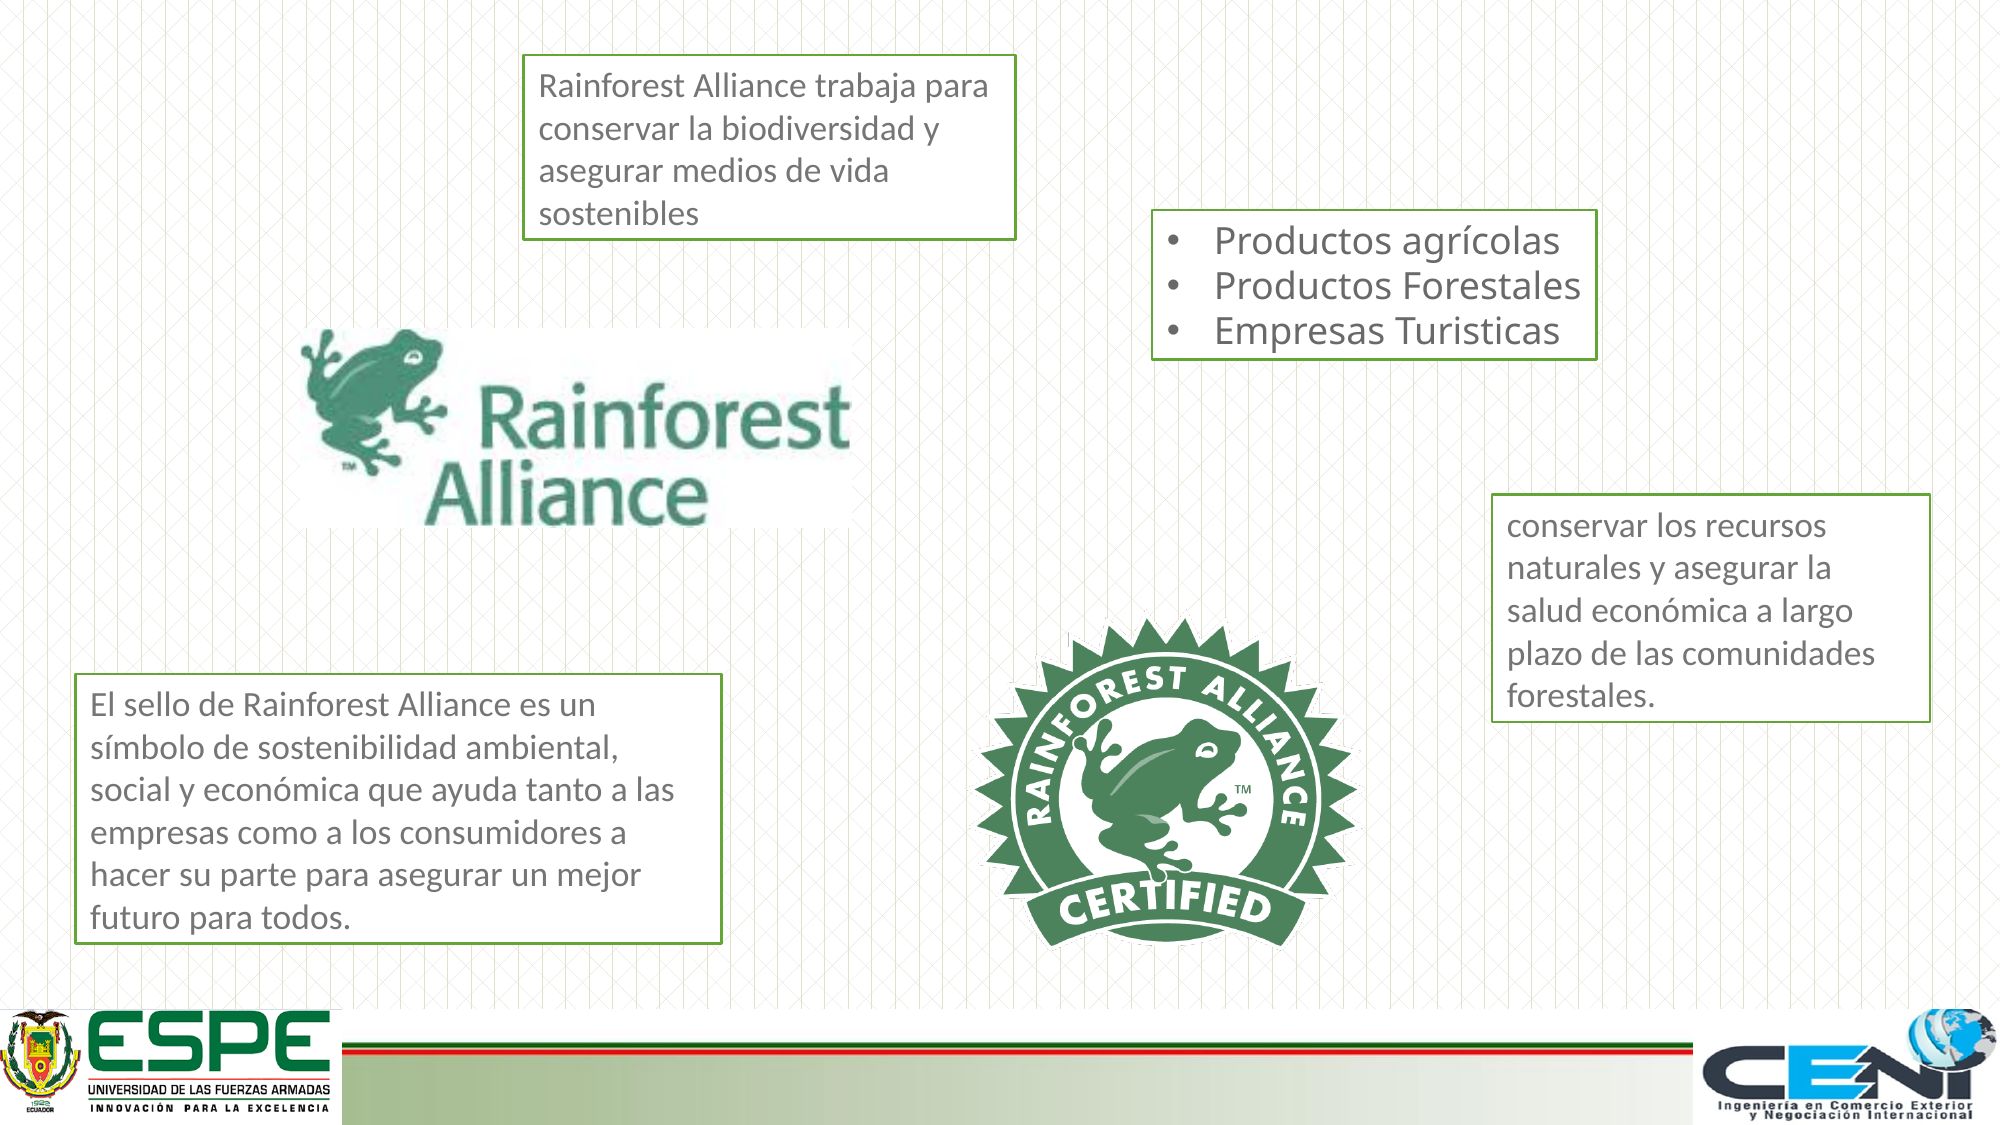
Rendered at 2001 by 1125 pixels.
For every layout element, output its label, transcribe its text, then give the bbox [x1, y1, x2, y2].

picture [0, 1008, 2000, 1125]
text_box Productos agrícolas Productos Forestales Empresas Turisticas [1151, 209, 1598, 361]
text_box conservar los recursos naturales y asegurar la salud económica a largo plazo de las comunidades forestales. [1491, 493, 1931, 723]
picture [963, 609, 1368, 951]
text_box El sello de Rainforest Alliance es un símbolo de sostenibilidad ambiental, social y económica que ayuda tanto a las empresas como a los consumidores a hacer su parte para asegurar un mejor futuro para todos. [74, 673, 723, 945]
picture [299, 327, 853, 528]
text_box Rainforest Alliance trabaja para conservar la biodiversidad y asegurar medios de vida sostenibles [522, 54, 1017, 241]
